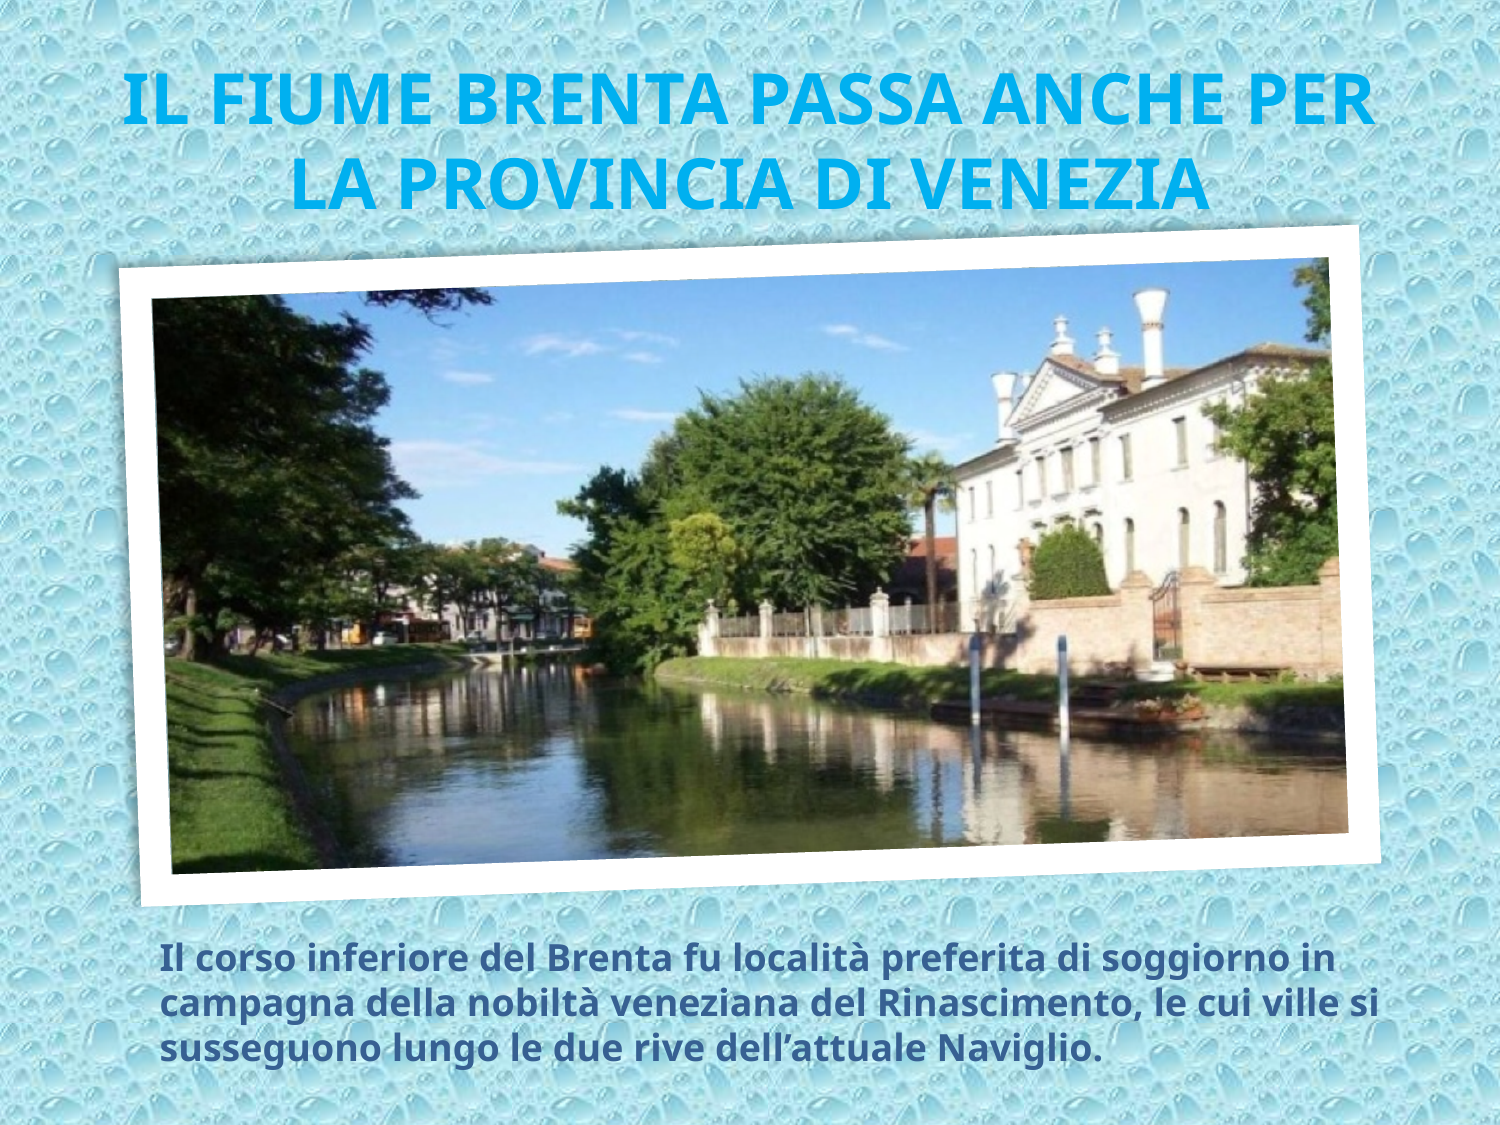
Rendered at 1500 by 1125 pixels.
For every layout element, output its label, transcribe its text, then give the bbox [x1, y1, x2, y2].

text_box Il corso inferiore del Brenta fu località preferita di soggiorno in campagna della nobiltà veneziana del Rinascimento, le cui ville si susseguono lungo le due rive dell’attuale Naviglio. [144, 926, 1446, 1077]
picture [0, 0, 1500, 1125]
title IL FIUME BRENTA PASSA ANCHE PER LA PROVINCIA DI VENEZIA [75, 45, 1425, 233]
